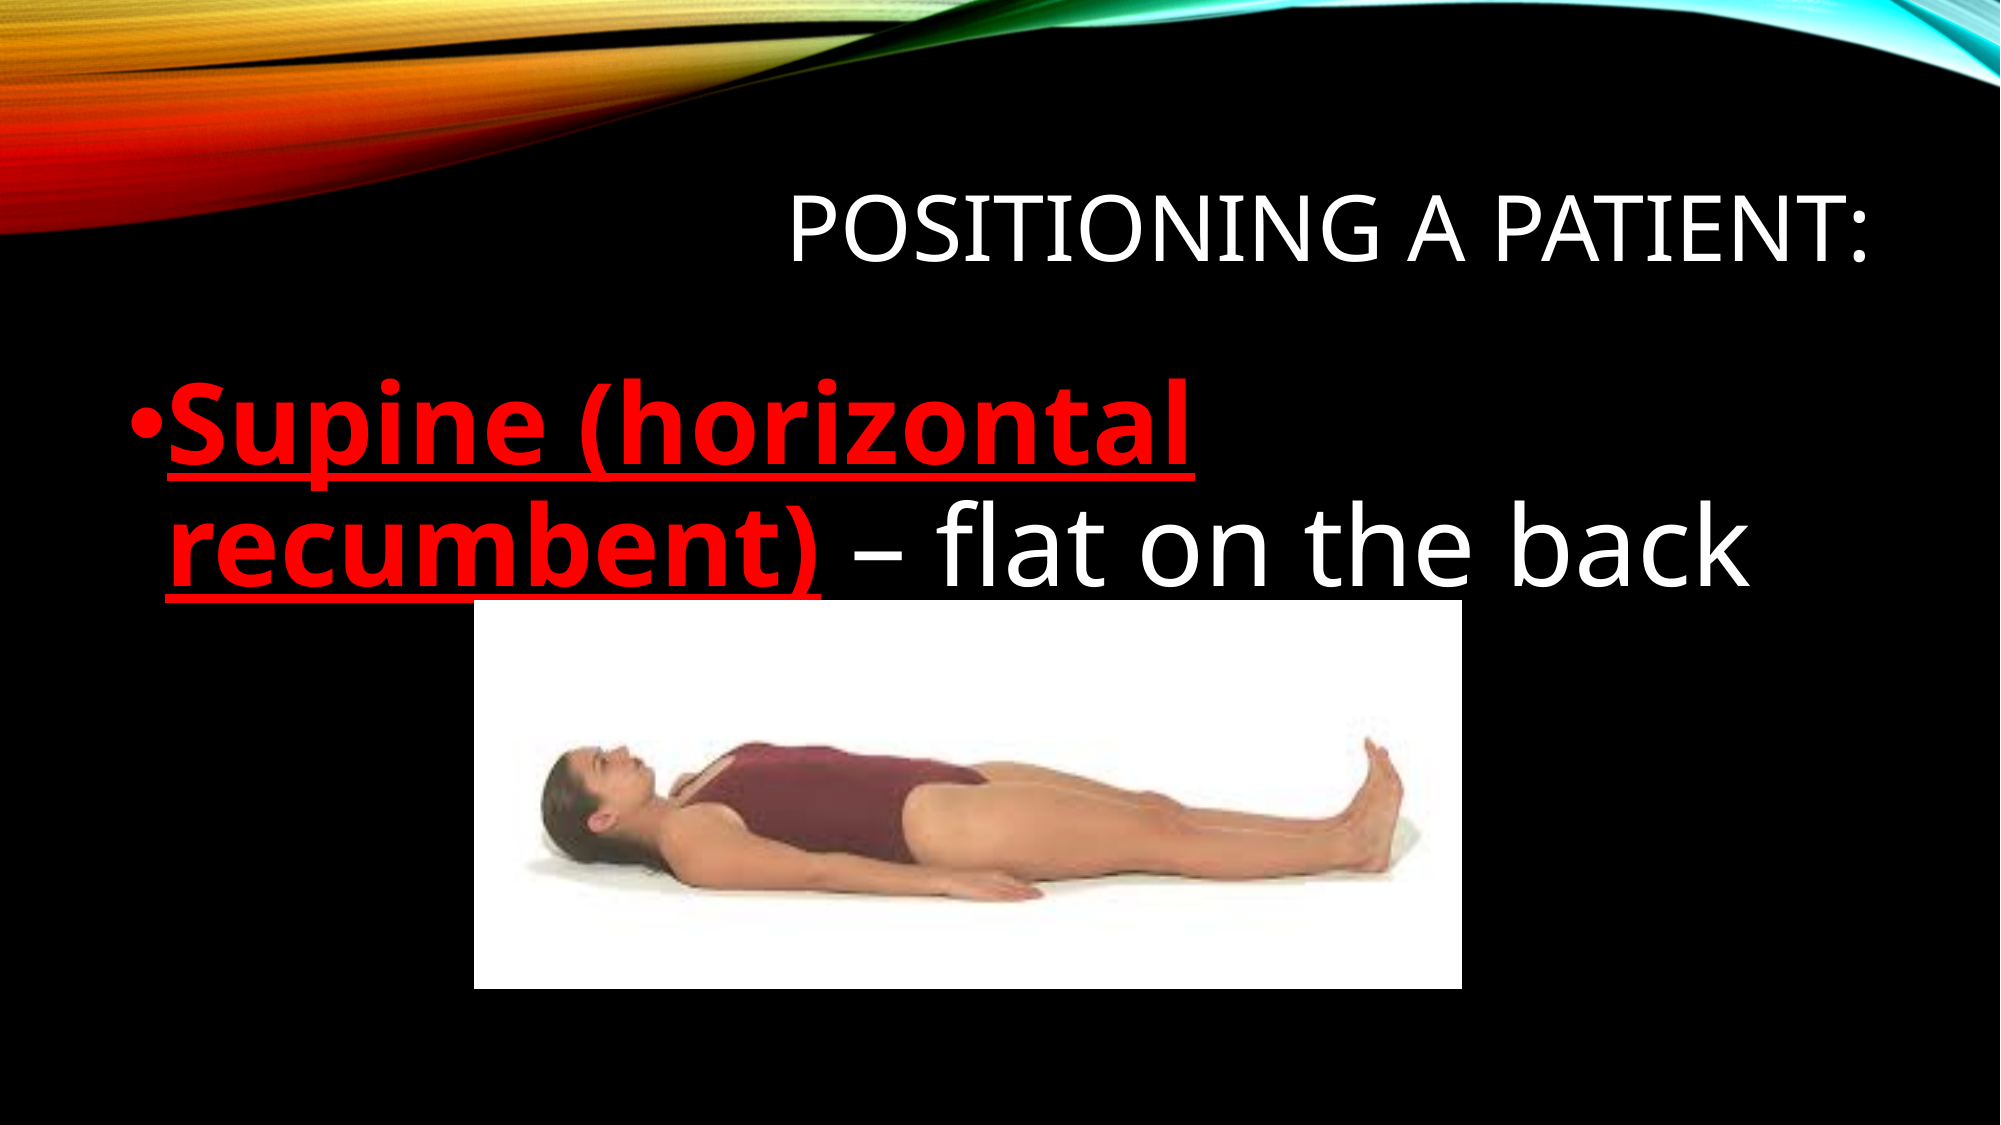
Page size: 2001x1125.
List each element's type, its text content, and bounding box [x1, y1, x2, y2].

list Supine (horizontal recumbent) – flat on the back [112, 360, 1888, 1021]
title Positioning a patient: [474, 125, 1888, 338]
picture [474, 600, 1463, 989]
picture [0, 0, 2000, 237]
